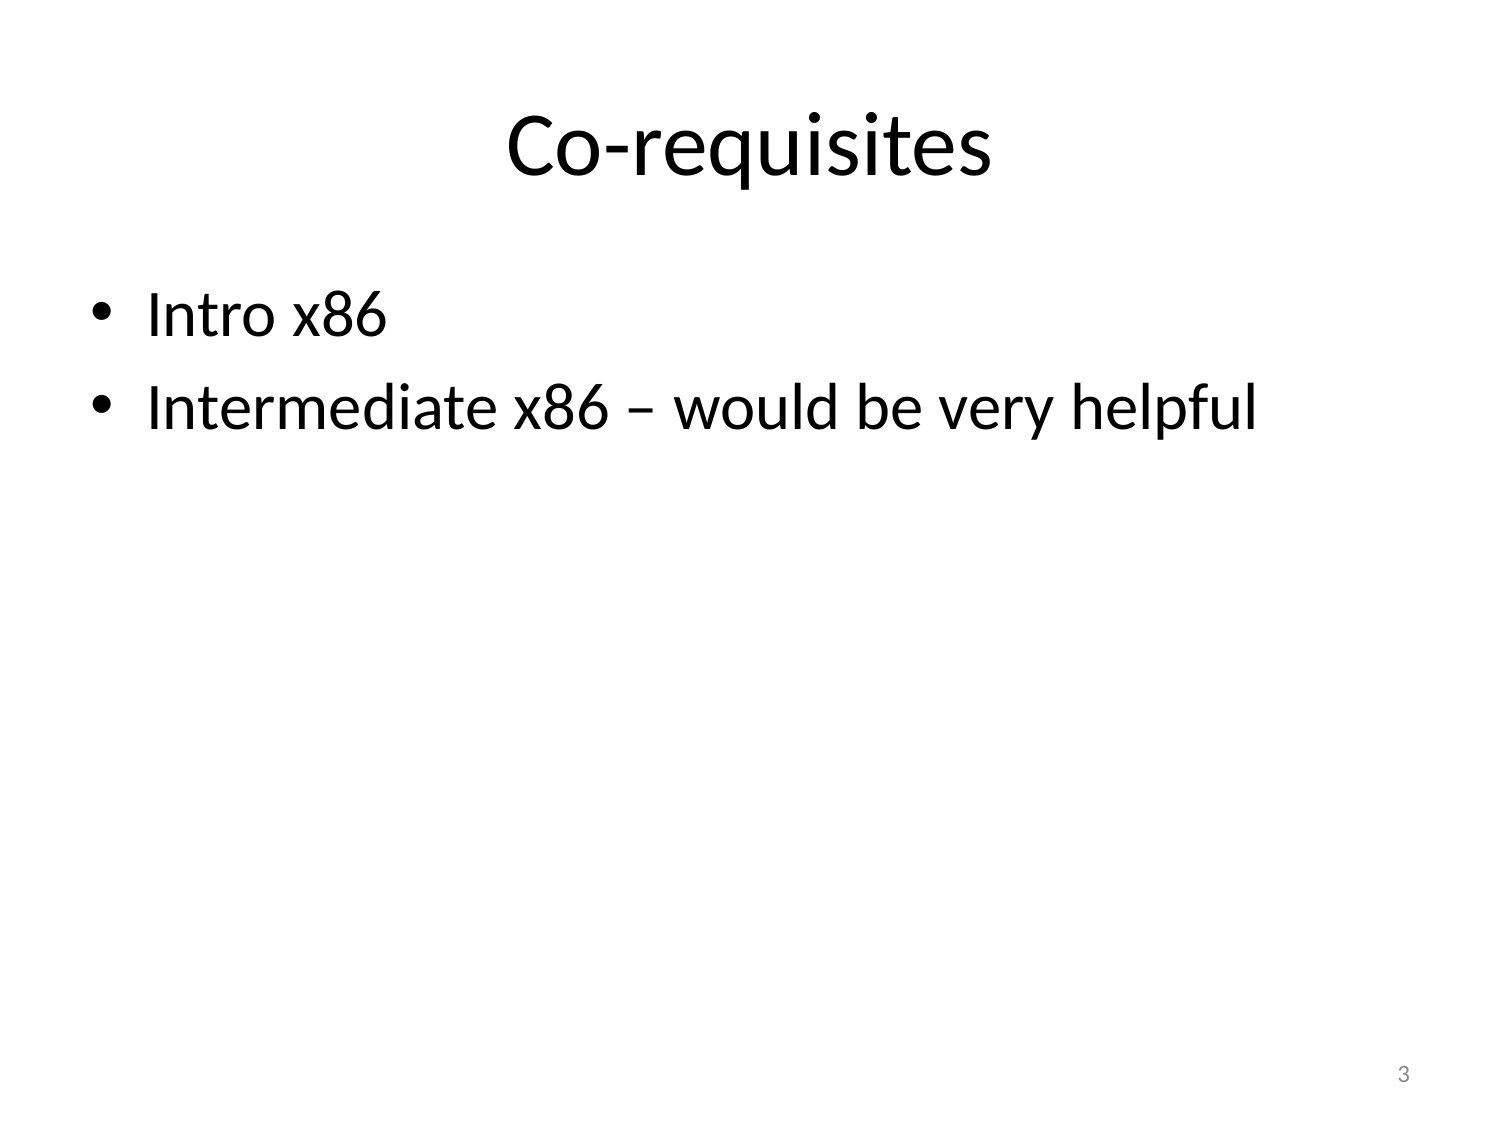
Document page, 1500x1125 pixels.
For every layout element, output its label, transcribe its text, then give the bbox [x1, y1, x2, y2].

slide_number 3 [1074, 1042, 1425, 1103]
list Intro x86 Intermediate x86 – would be very helpful [75, 262, 1425, 1005]
title Co-requisites [75, 45, 1425, 233]
